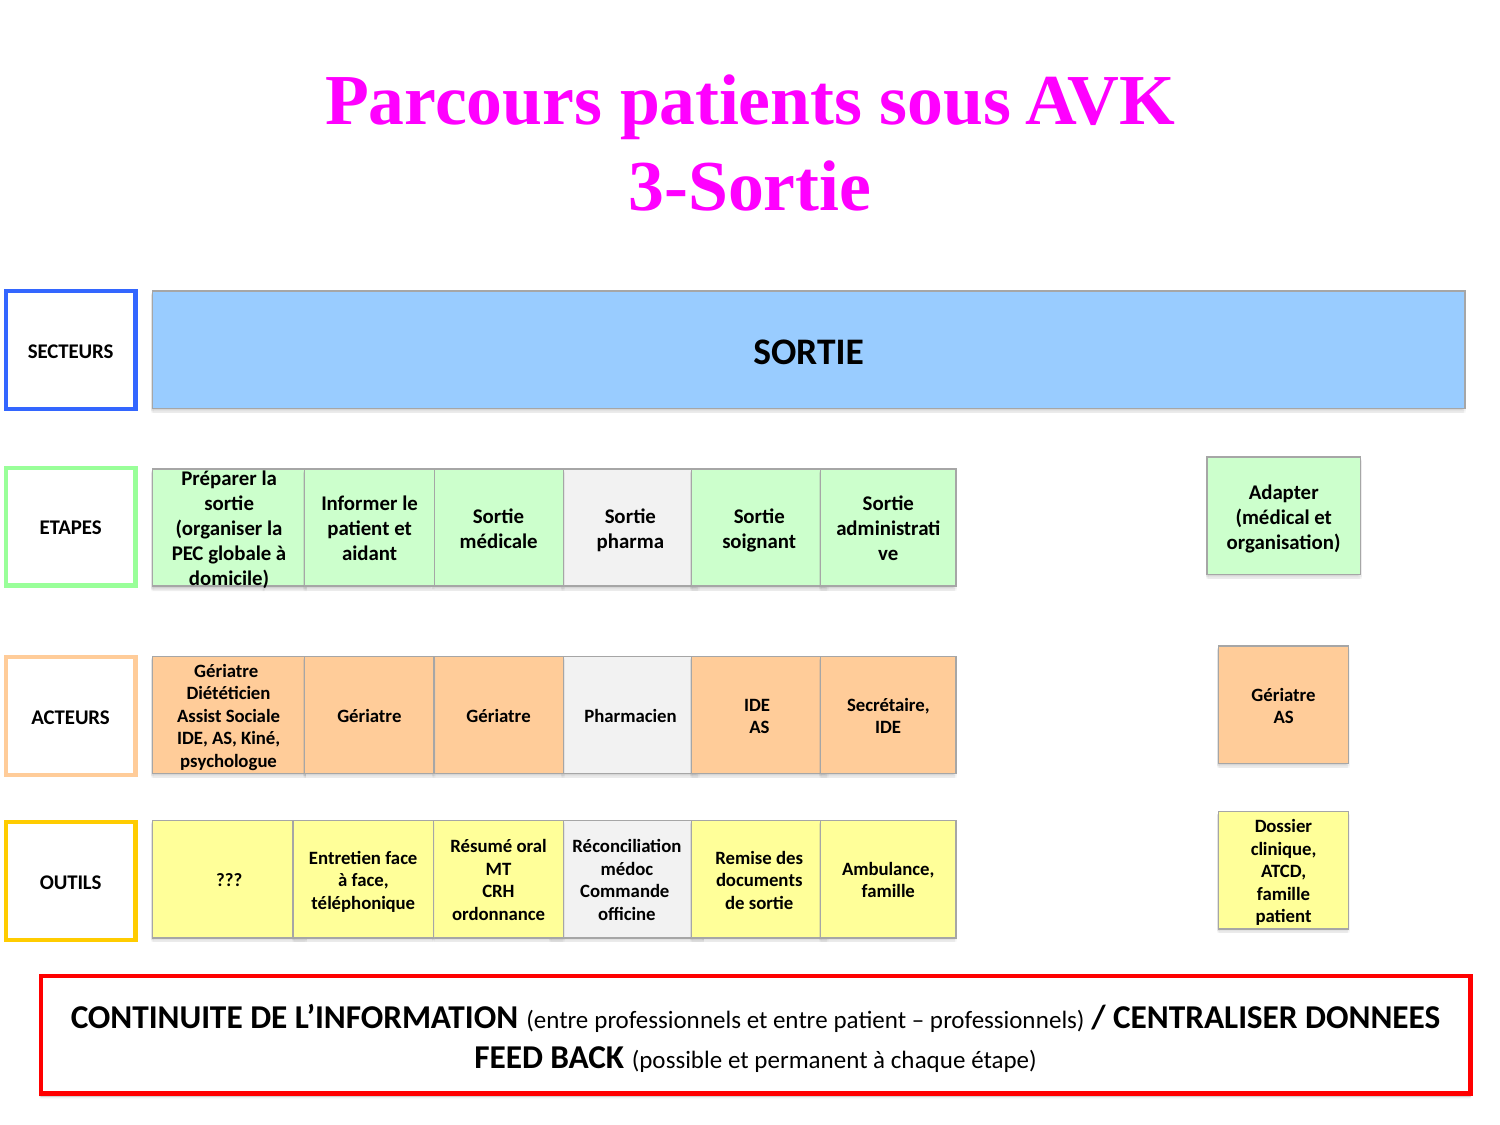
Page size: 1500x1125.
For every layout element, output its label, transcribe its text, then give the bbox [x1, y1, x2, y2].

text_box Pharmacien [564, 656, 691, 774]
text_box Gériatre Diététicien Assist Sociale IDE, AS, Kiné, psychologue [152, 656, 304, 774]
text_box Sortie soignant [691, 468, 820, 587]
text_box ACTEURS [5, 656, 136, 775]
text_box Secrétaire, IDE [820, 656, 957, 774]
text_box Sortie médicale [435, 468, 564, 587]
text_box OUTILS [5, 822, 136, 941]
text_box Sortie pharma [564, 468, 691, 587]
text_box Sortie administrative [820, 468, 957, 587]
text_box CONTINUITE DE L’INFORMATION (entre professionnels et entre patient – professionnels) / CENTRALISER DONNEES FEED BACK (possible et permanent à chaque étape) [41, 976, 1471, 1094]
text_box Informer le patient et aidant [304, 468, 435, 587]
title Parcours patients sous AVK 3-Sortie [75, 45, 1425, 233]
text_box SORTIE [152, 290, 1465, 409]
text_box Préparer la sortie (organiser la PEC globale à domicile) [152, 468, 304, 587]
text_box SECTEURS [5, 290, 136, 409]
text_box Dossier clinique, ATCD, famille patient [1218, 811, 1349, 929]
text_box Ambulance, famille [820, 820, 957, 938]
text_box Remise des documents de sortie [691, 820, 820, 938]
text_box Adapter (médical et organisation) [1207, 457, 1361, 575]
text_box Gériatre [304, 656, 435, 774]
text_box ??? [152, 820, 292, 938]
text_box Entretien face à face, téléphonique [292, 820, 434, 938]
text_box IDE AS [691, 656, 820, 774]
text_box ETAPES [5, 467, 136, 586]
text_box Réconciliation médoc Commande officine [564, 820, 691, 938]
text_box Résumé oral MT CRH ordonnance [434, 820, 564, 938]
text_box Gériatre [435, 656, 564, 774]
